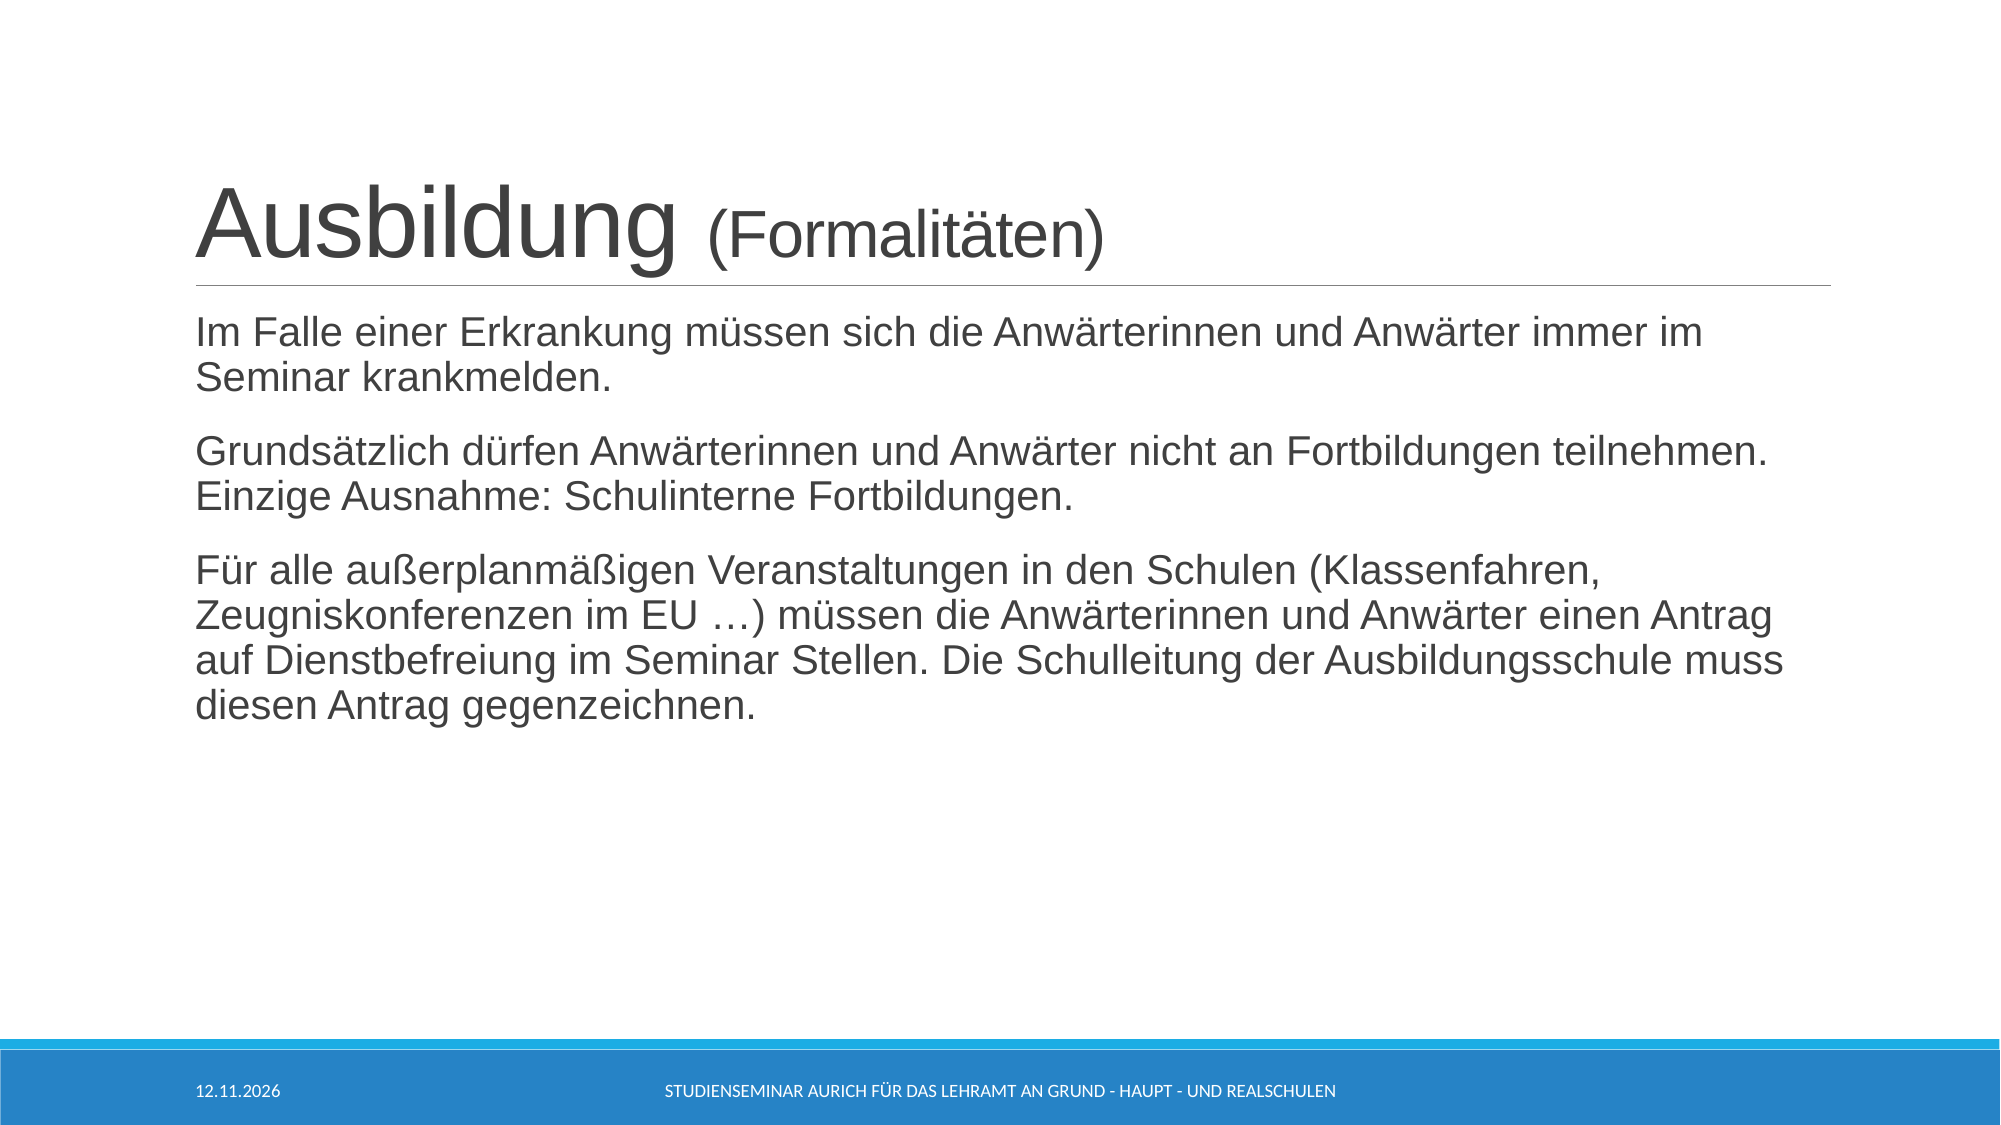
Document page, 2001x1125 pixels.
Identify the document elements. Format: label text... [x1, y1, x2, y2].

footer Studienseminar Aurich für das Lehramt an Grund - Haupt - und Realschulen [604, 1059, 1396, 1120]
list Im Falle einer Erkrankung müssen sich die Anwärterinnen und Anwärter immer im Seminar krankmelden. Grundsätzlich dürfen Anwärterinnen und Anwärter nicht an Fortbildungen teilnehmen. Einzige Ausnahme: Schulinterne Fortbildungen. Für alle außerplanmäßigen Veranstaltungen in den Schulen (Klassenfahren, Zeugniskonferenzen im EU …) müssen die Anwärterinnen und Anwärter einen Antrag auf Dienstbefreiung im Seminar Stellen. Die Schulleitung der Ausbildungsschule muss diesen Antrag gegenzeichnen. [180, 302, 1830, 963]
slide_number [180, 1059, 586, 1120]
title Ausbildung (Formalitäten) [180, 47, 1830, 285]
